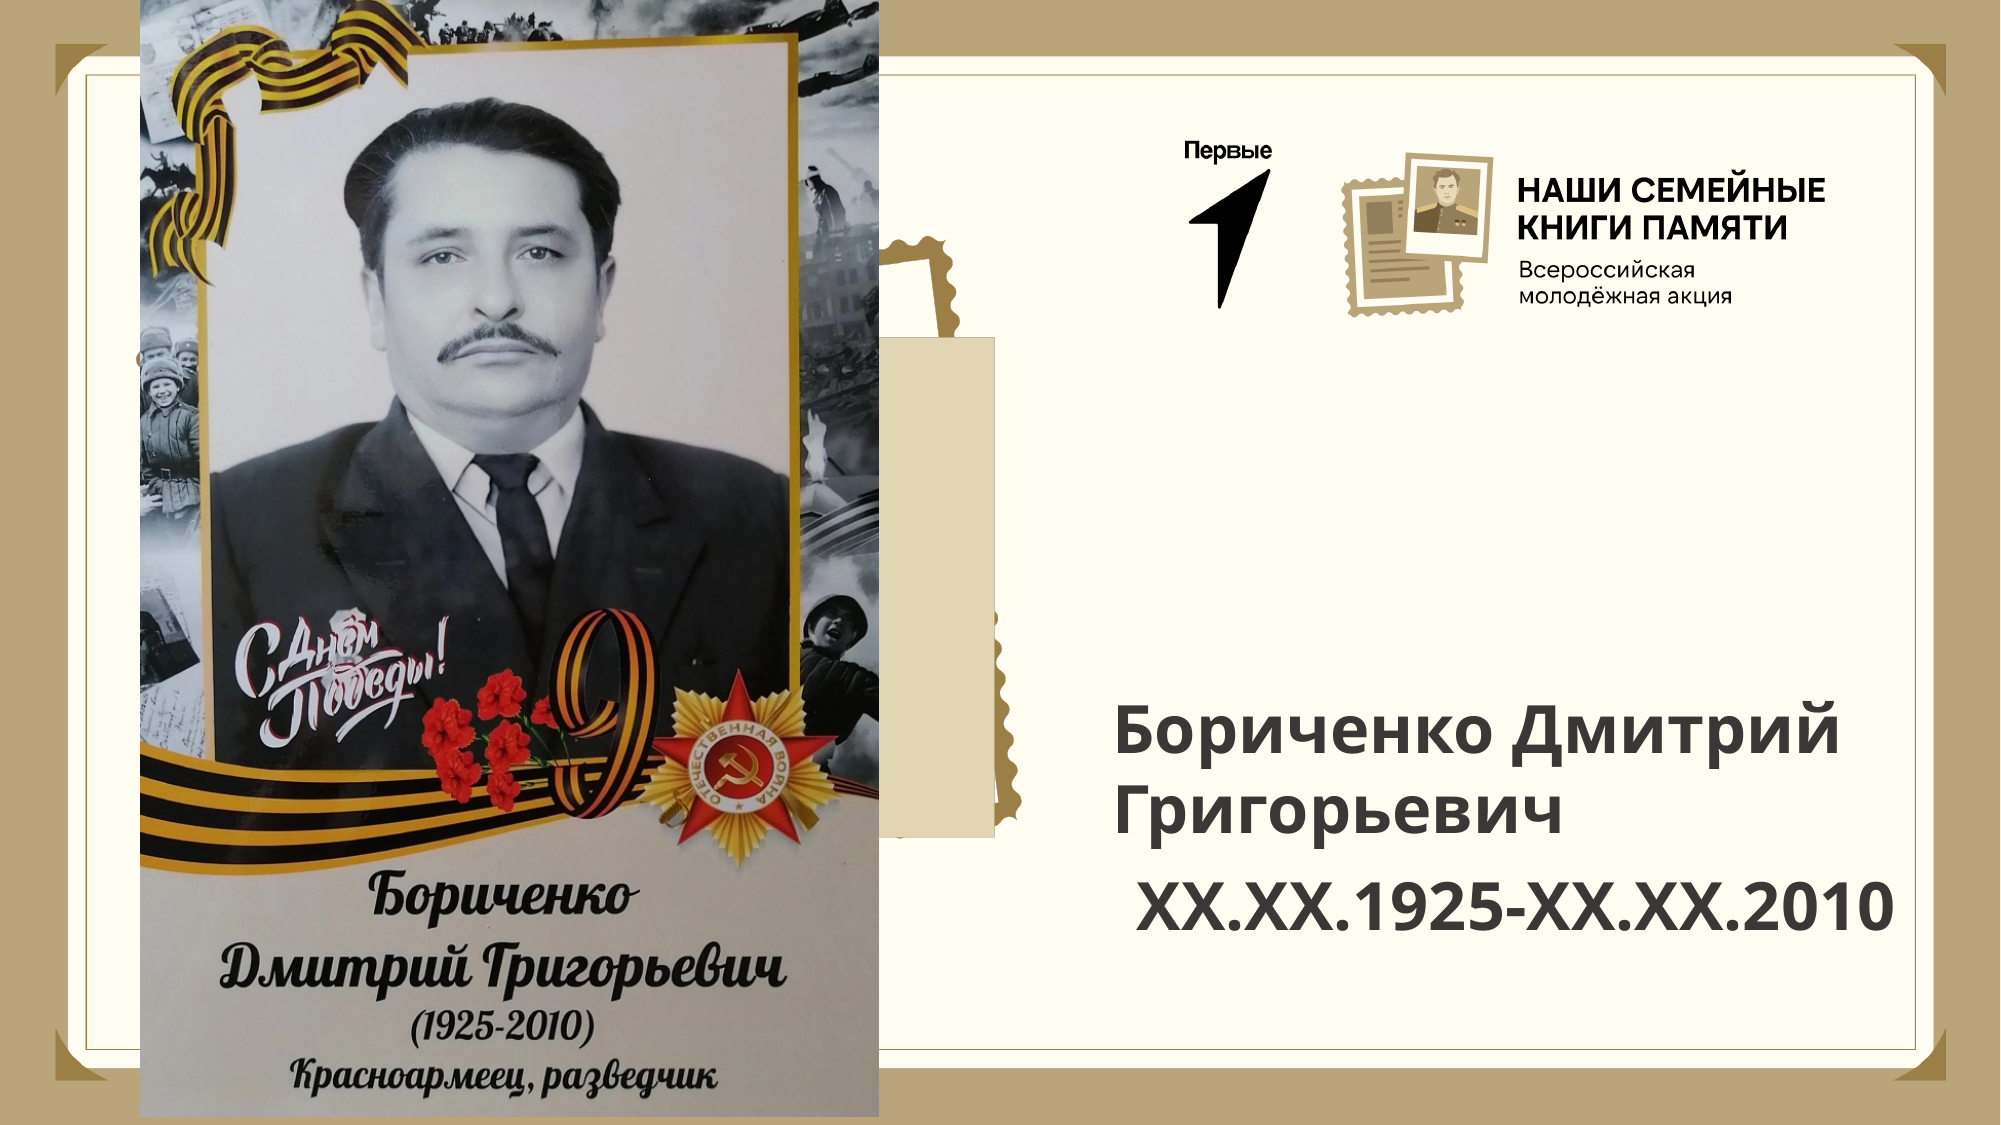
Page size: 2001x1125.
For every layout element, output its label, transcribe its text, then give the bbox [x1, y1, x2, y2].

text_box Бориченко Дмитрий Григорьевич [1097, 679, 1875, 855]
text_box ХХ.ХХ.1925-ХХ.ХХ.2010 [1121, 856, 1911, 951]
picture [0, 0, 2001, 1125]
